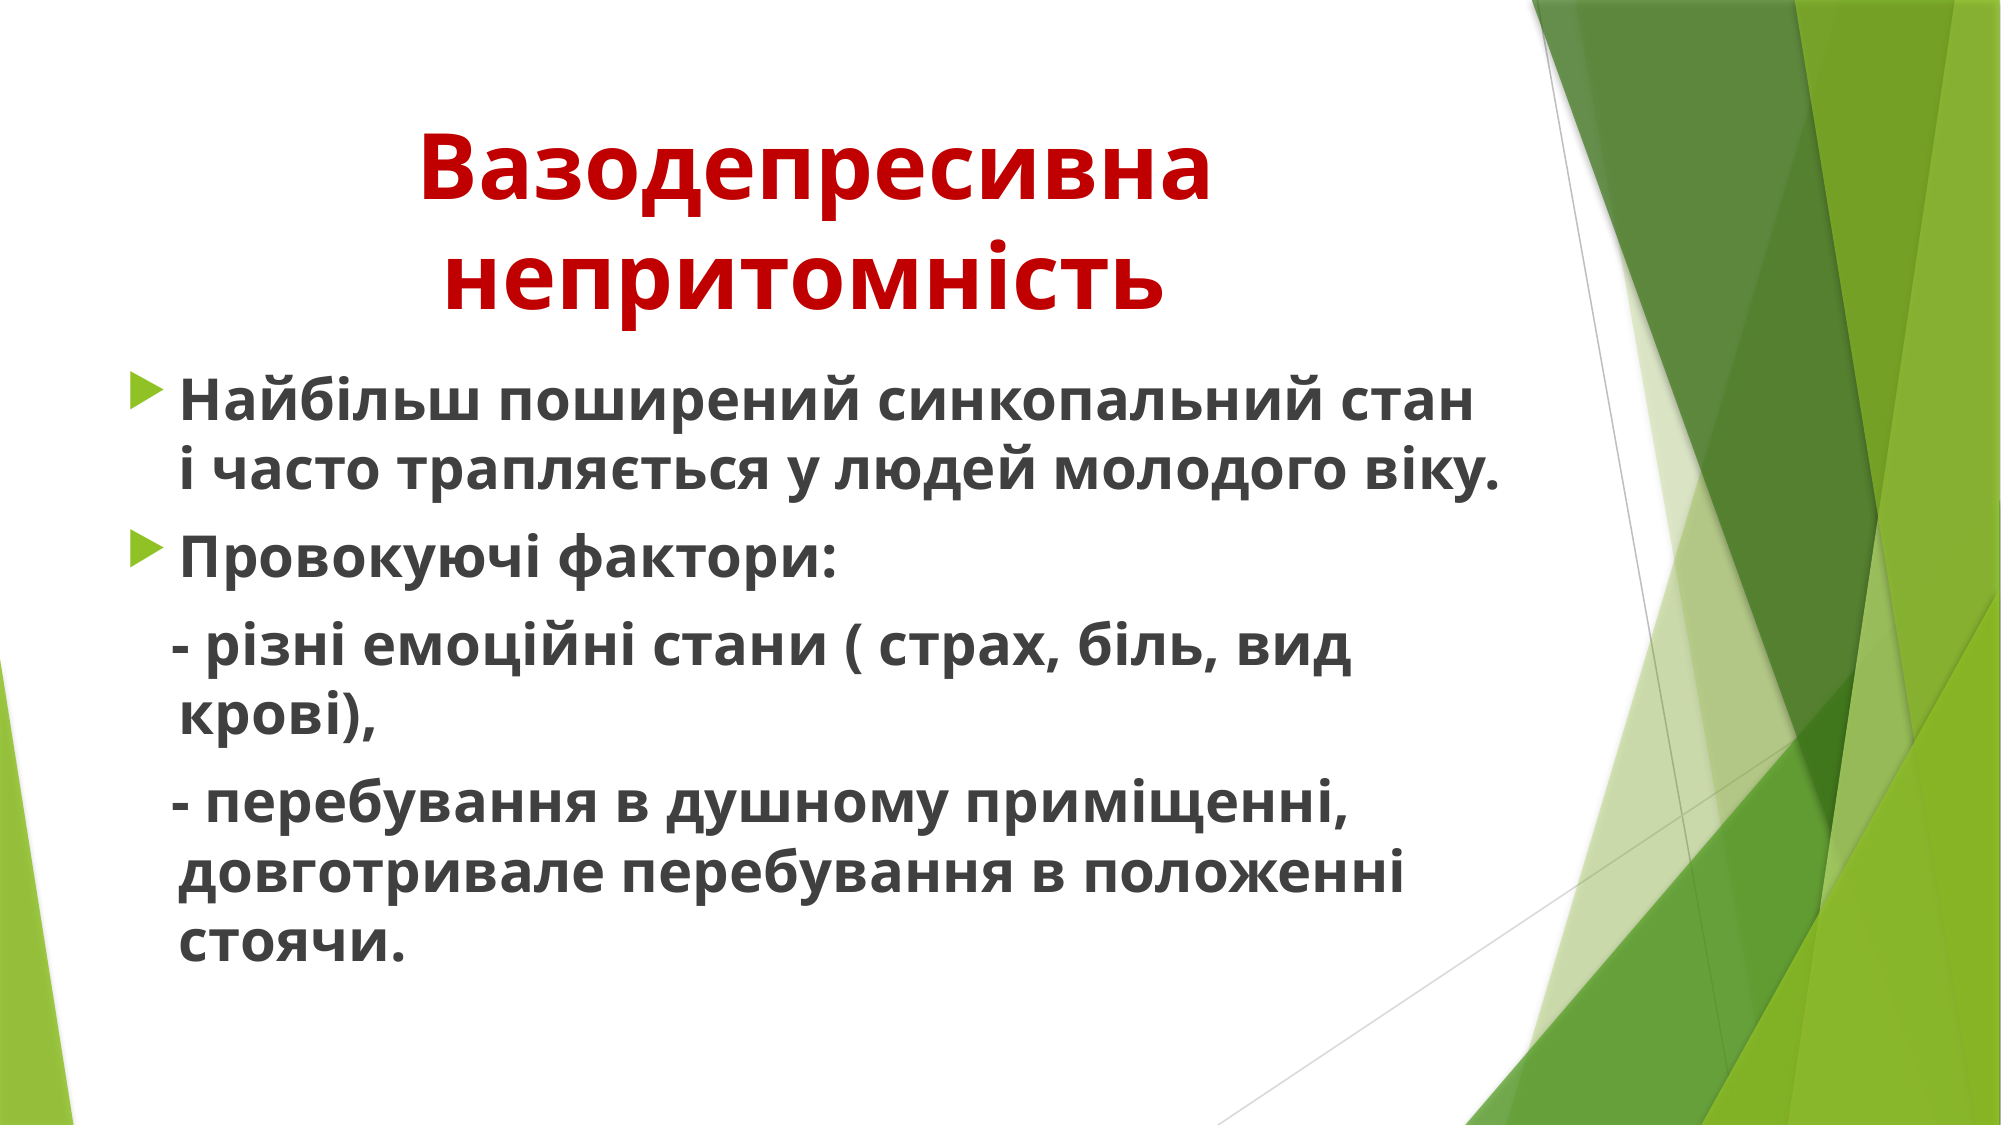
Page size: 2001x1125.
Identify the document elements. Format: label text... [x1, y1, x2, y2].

title Вазодепресивна непритомність [111, 99, 1522, 317]
list Найбільш поширений синкопальний стан і часто трапляється у людей молодого віку. Провокуючі фактори: - різні емоційні стани ( страх, біль, вид крові), - перебування в душному приміщенні, довготривале перебування в положенні стоячи. [111, 354, 1522, 992]
